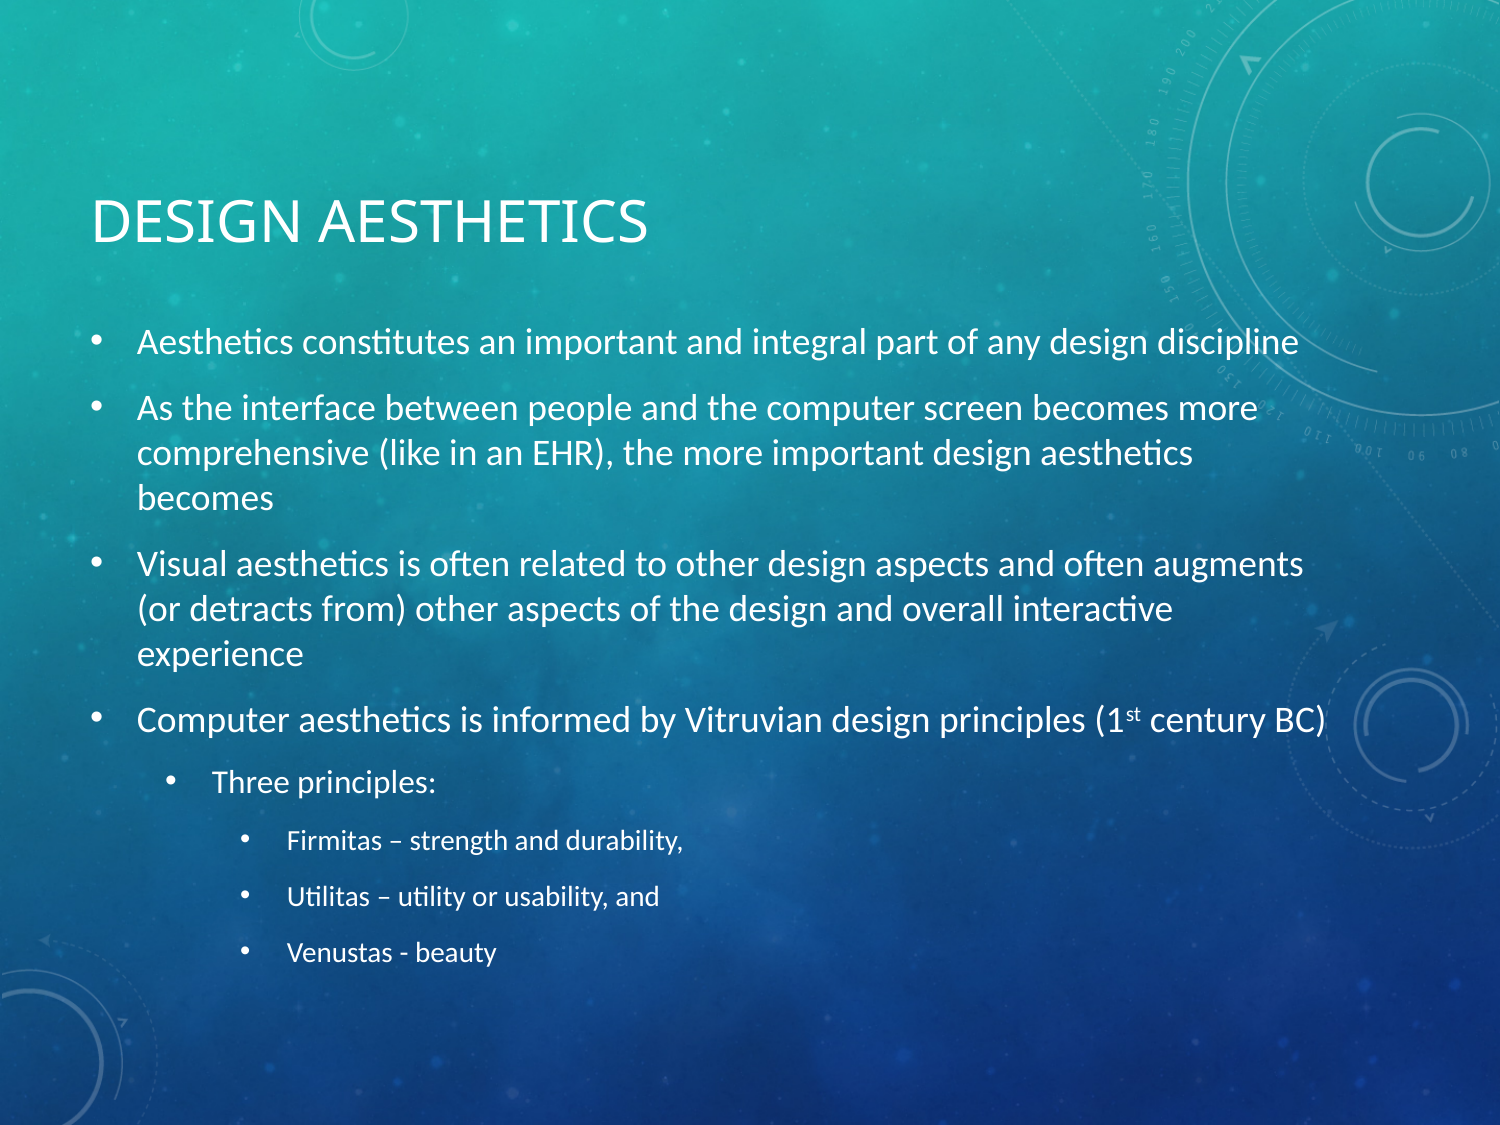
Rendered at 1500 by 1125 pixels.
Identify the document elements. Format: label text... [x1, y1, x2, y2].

list Aesthetics constitutes an important and integral part of any design discipline As the interface between people and the computer screen becomes more comprehensive (like in an EHR), the more important design aesthetics becomes Visual aesthetics is often related to other design aspects and often augments (or detracts from) other aspects of the design and overall interactive experience Computer aesthetics is informed by Vitruvian design principles (1st century BC) Three principles: Firmitas – strength and durability, Utilitas – utility or usability, and Venustas - beauty [75, 288, 1350, 997]
picture [0, 0, 1500, 1125]
title Design Aesthetics [75, 99, 1350, 288]
